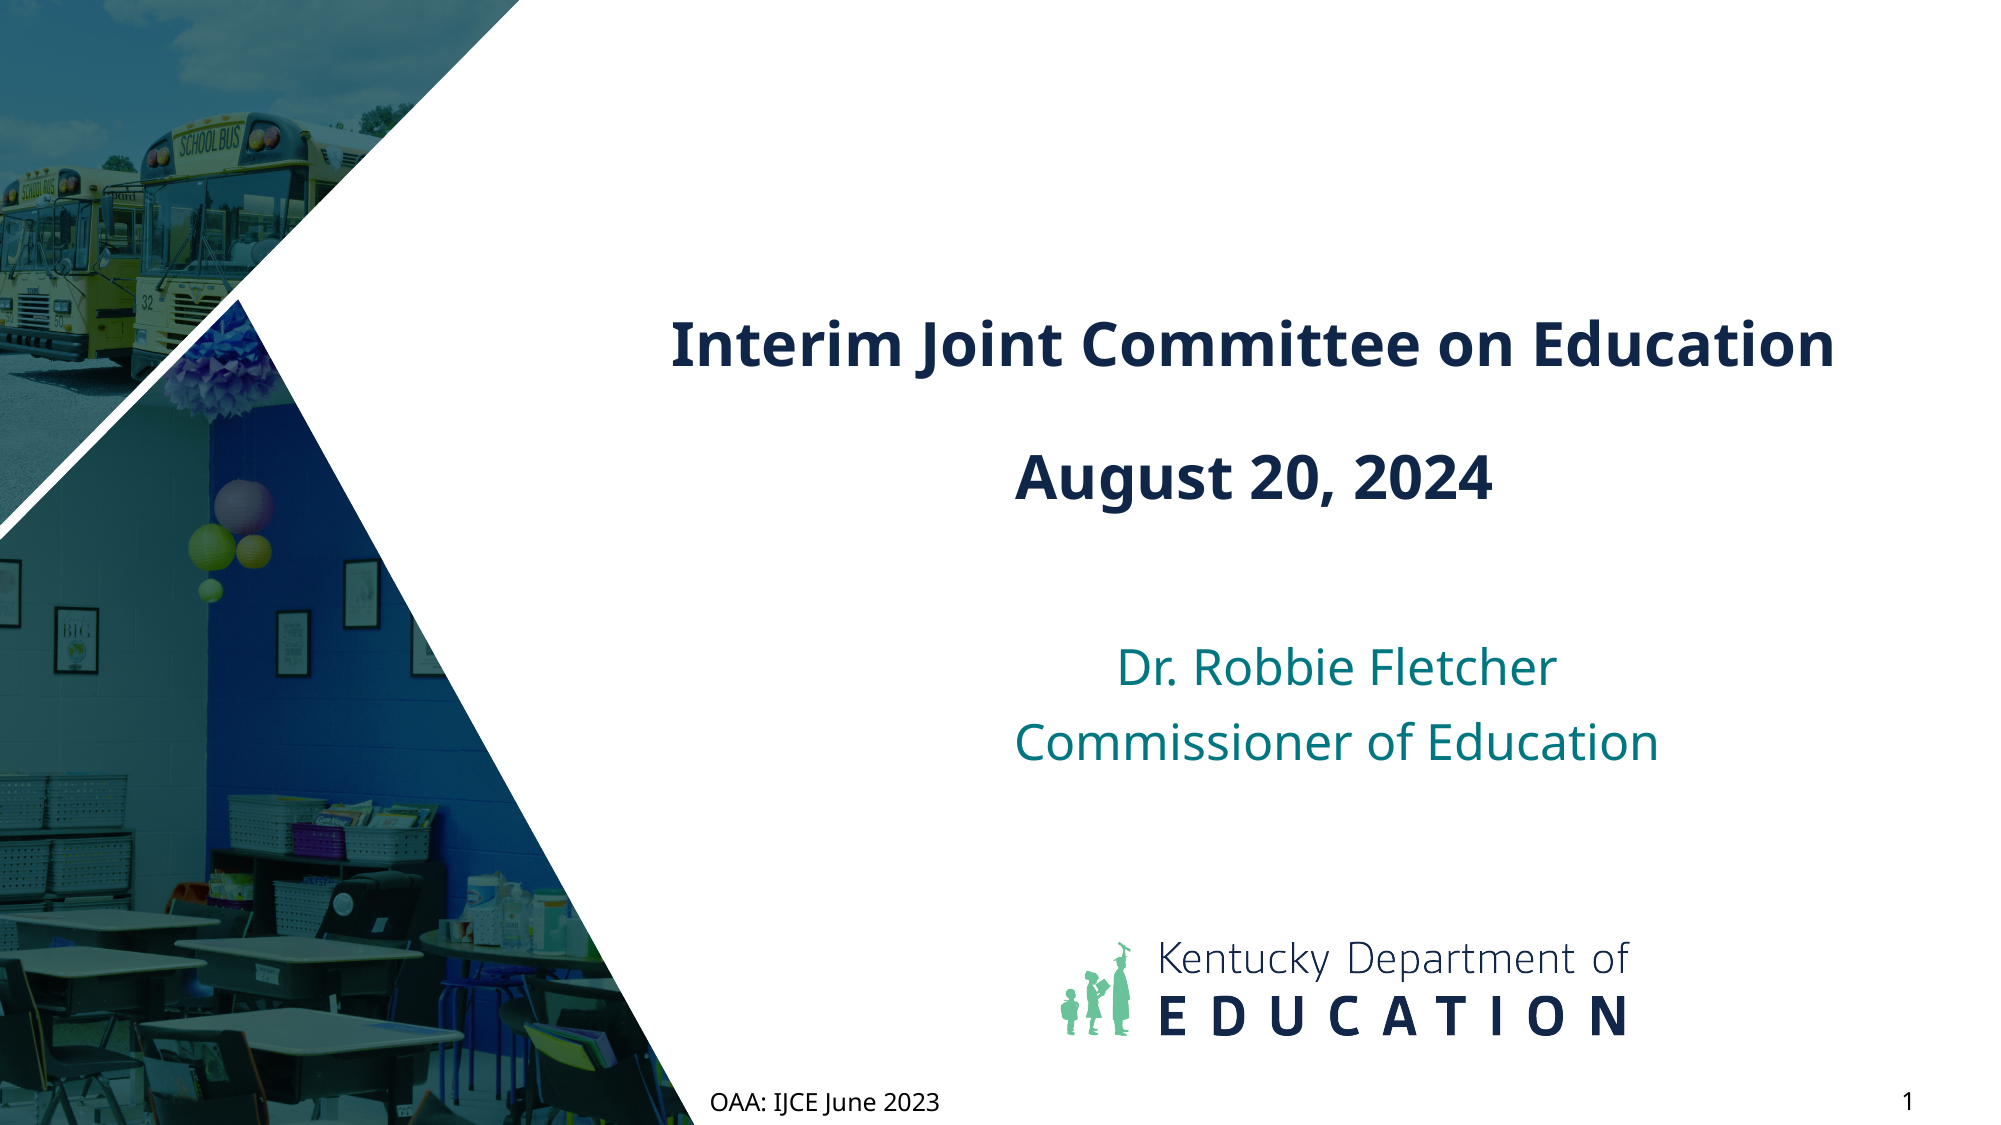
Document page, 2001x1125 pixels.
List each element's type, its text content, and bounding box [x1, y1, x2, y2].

subtitle Dr. Robbie Fletcher Commissioner of Education [698, 635, 1977, 846]
footer OAA: IJCE June 2023 [532, 1071, 1118, 1125]
slide_number 1 [1840, 1077, 1977, 1125]
picture [0, 0, 2001, 1125]
title Interim Joint Committee on Education August 20, 2024 [561, 182, 1948, 597]
